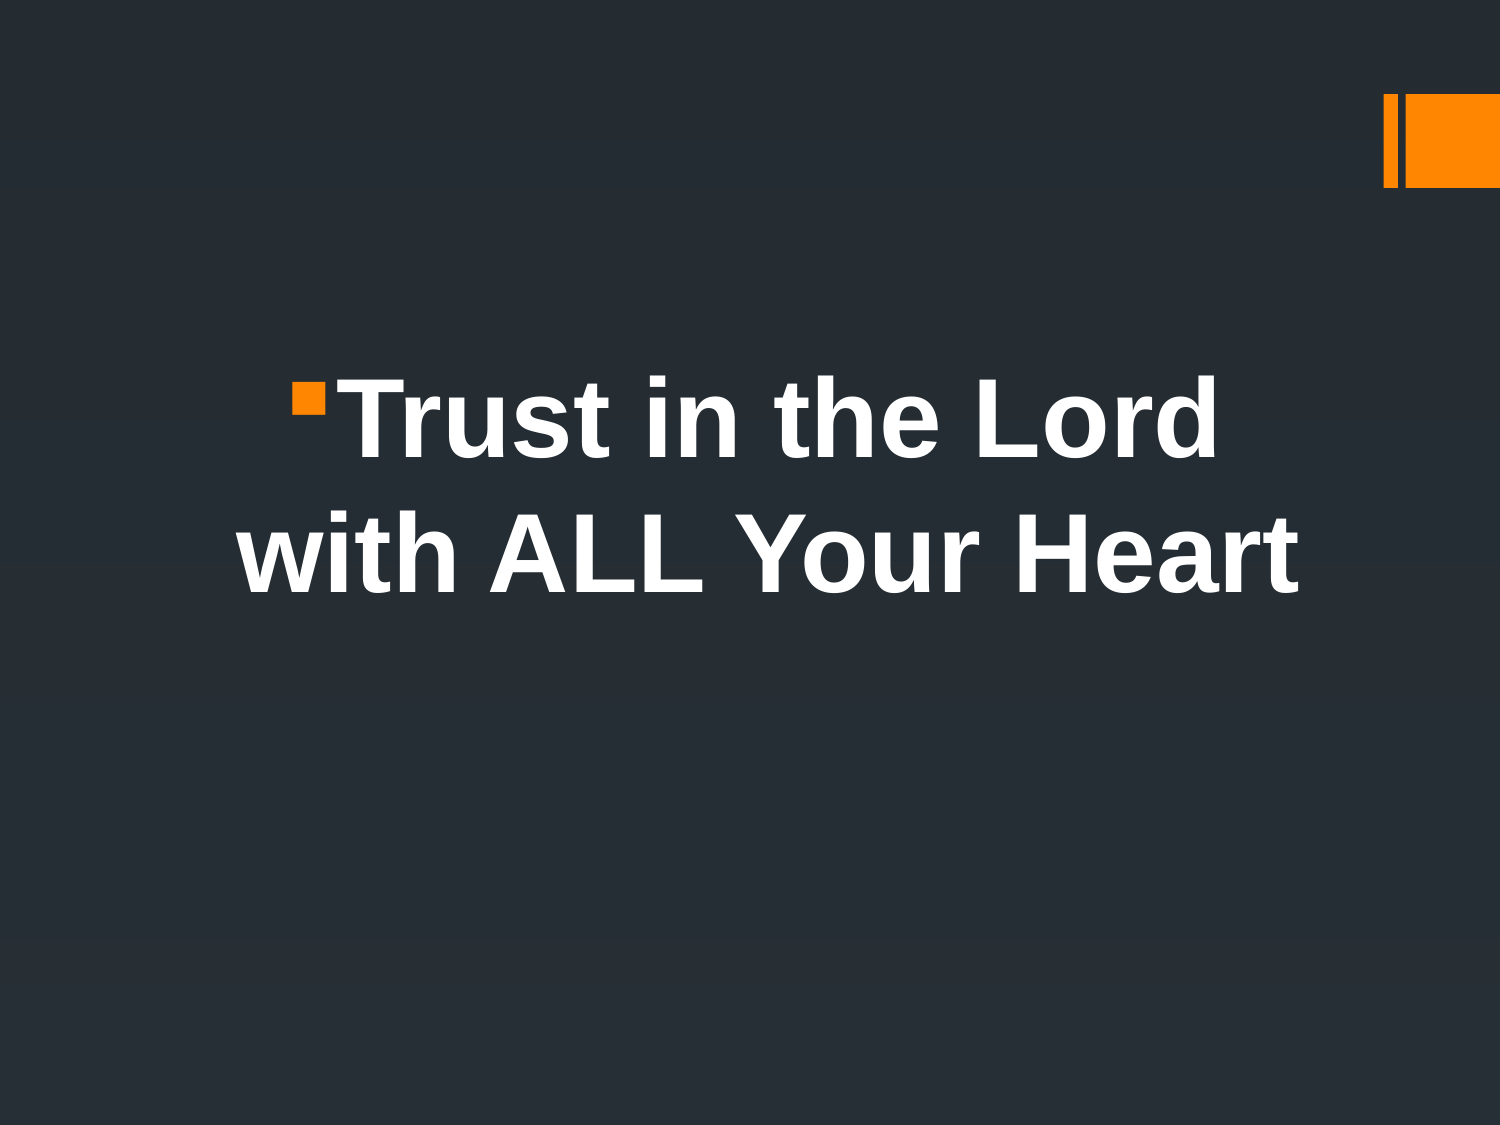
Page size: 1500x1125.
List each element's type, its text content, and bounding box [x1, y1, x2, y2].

list Trust in the Lord with ALL Your Heart [150, 337, 1350, 919]
